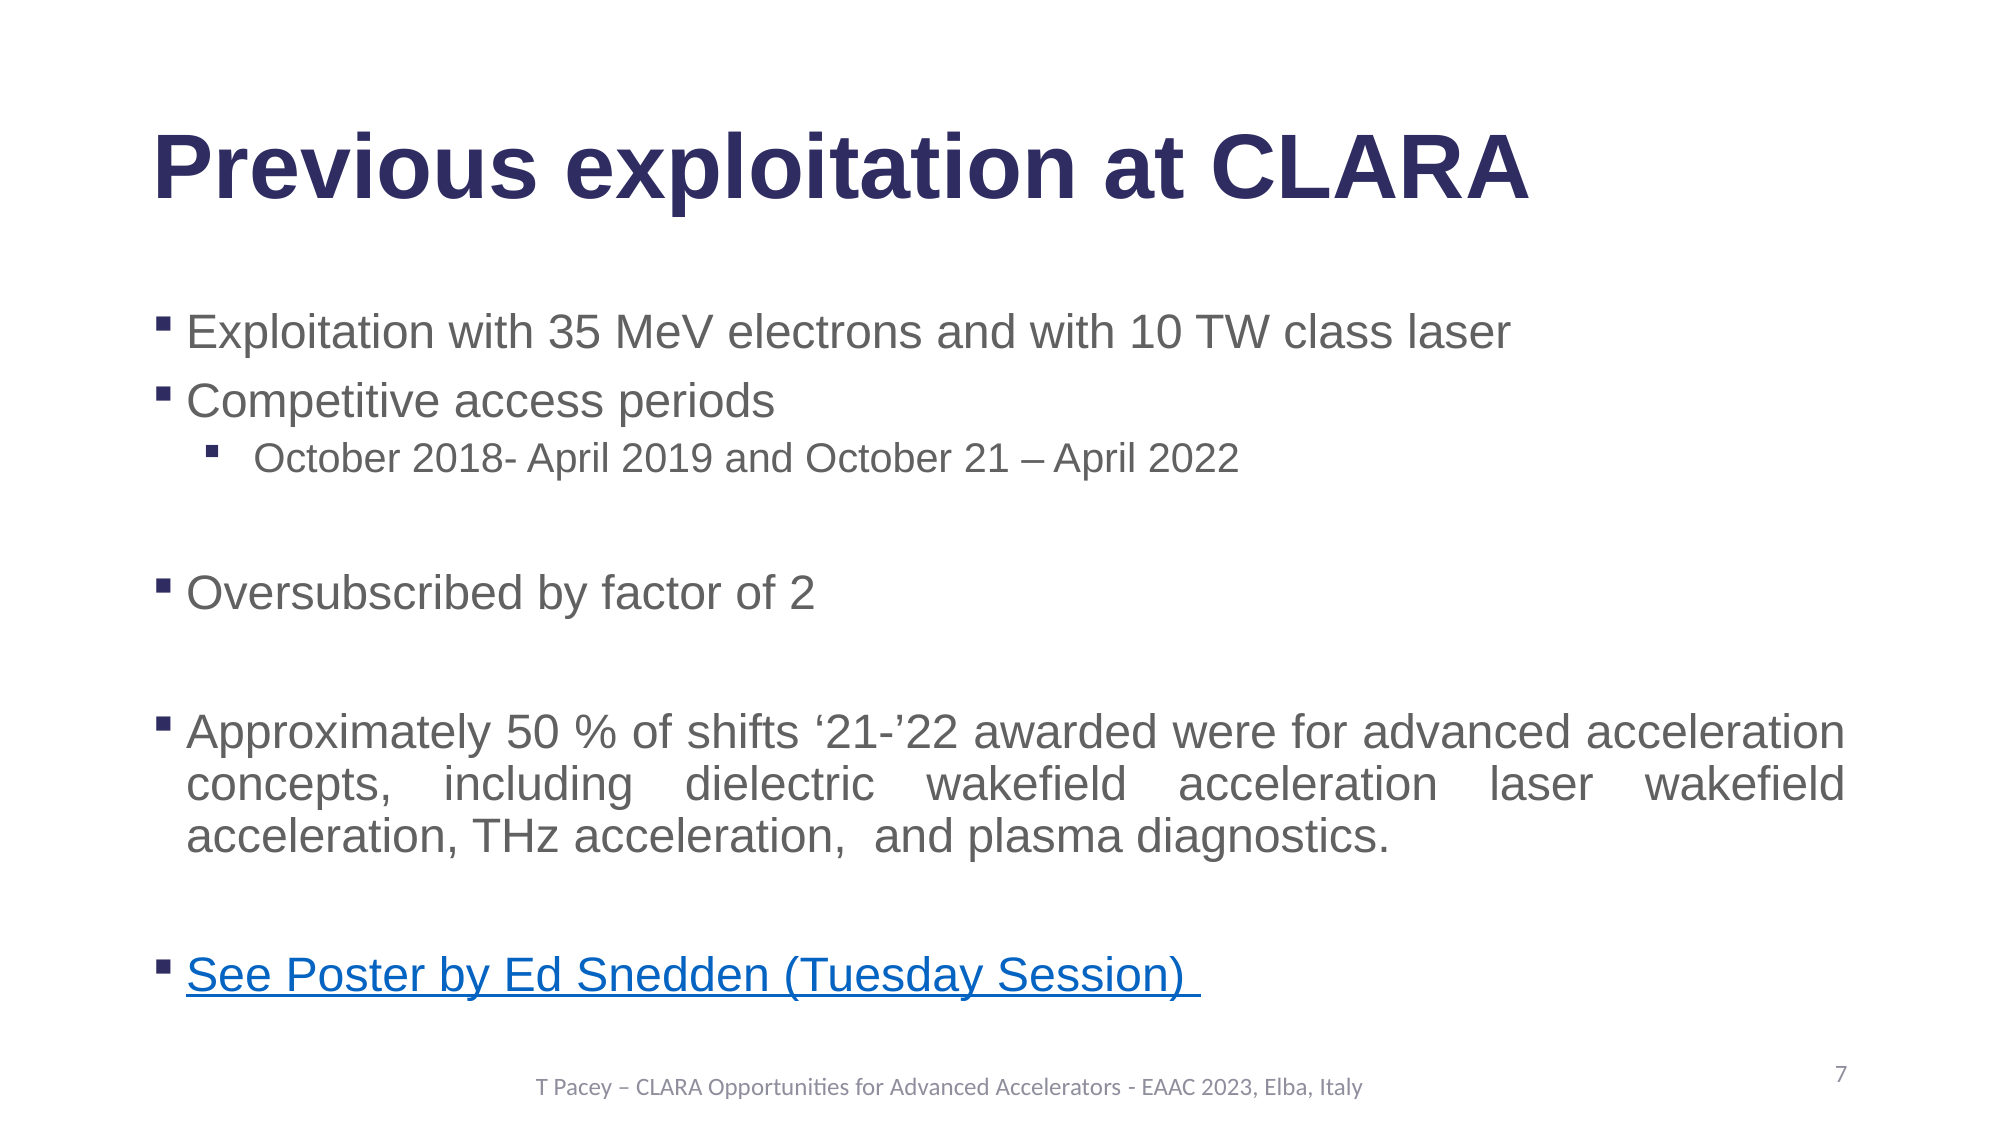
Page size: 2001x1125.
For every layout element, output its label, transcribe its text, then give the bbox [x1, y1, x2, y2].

footer T Pacey – CLARA Opportunities for Advanced Accelerators - EAAC 2023, Elba, Italy [511, 1055, 1387, 1116]
list Exploitation with 35 MeV electrons and with 10 TW class laser Competitive access periods October 2018- April 2019 and October 21 – April 2022 Oversubscribed by factor of 2 Approximately 50 % of shifts ‘21-’22 awarded were for advanced acceleration concepts, including dielectric wakefield acceleration laser wakefield acceleration, THz acceleration, and plasma diagnostics. See Poster by Ed Snedden (Tuesday Session) [137, 299, 1863, 1014]
title Previous exploitation at CLARA [137, 59, 1863, 278]
slide_number 7 [1412, 1042, 1863, 1103]
